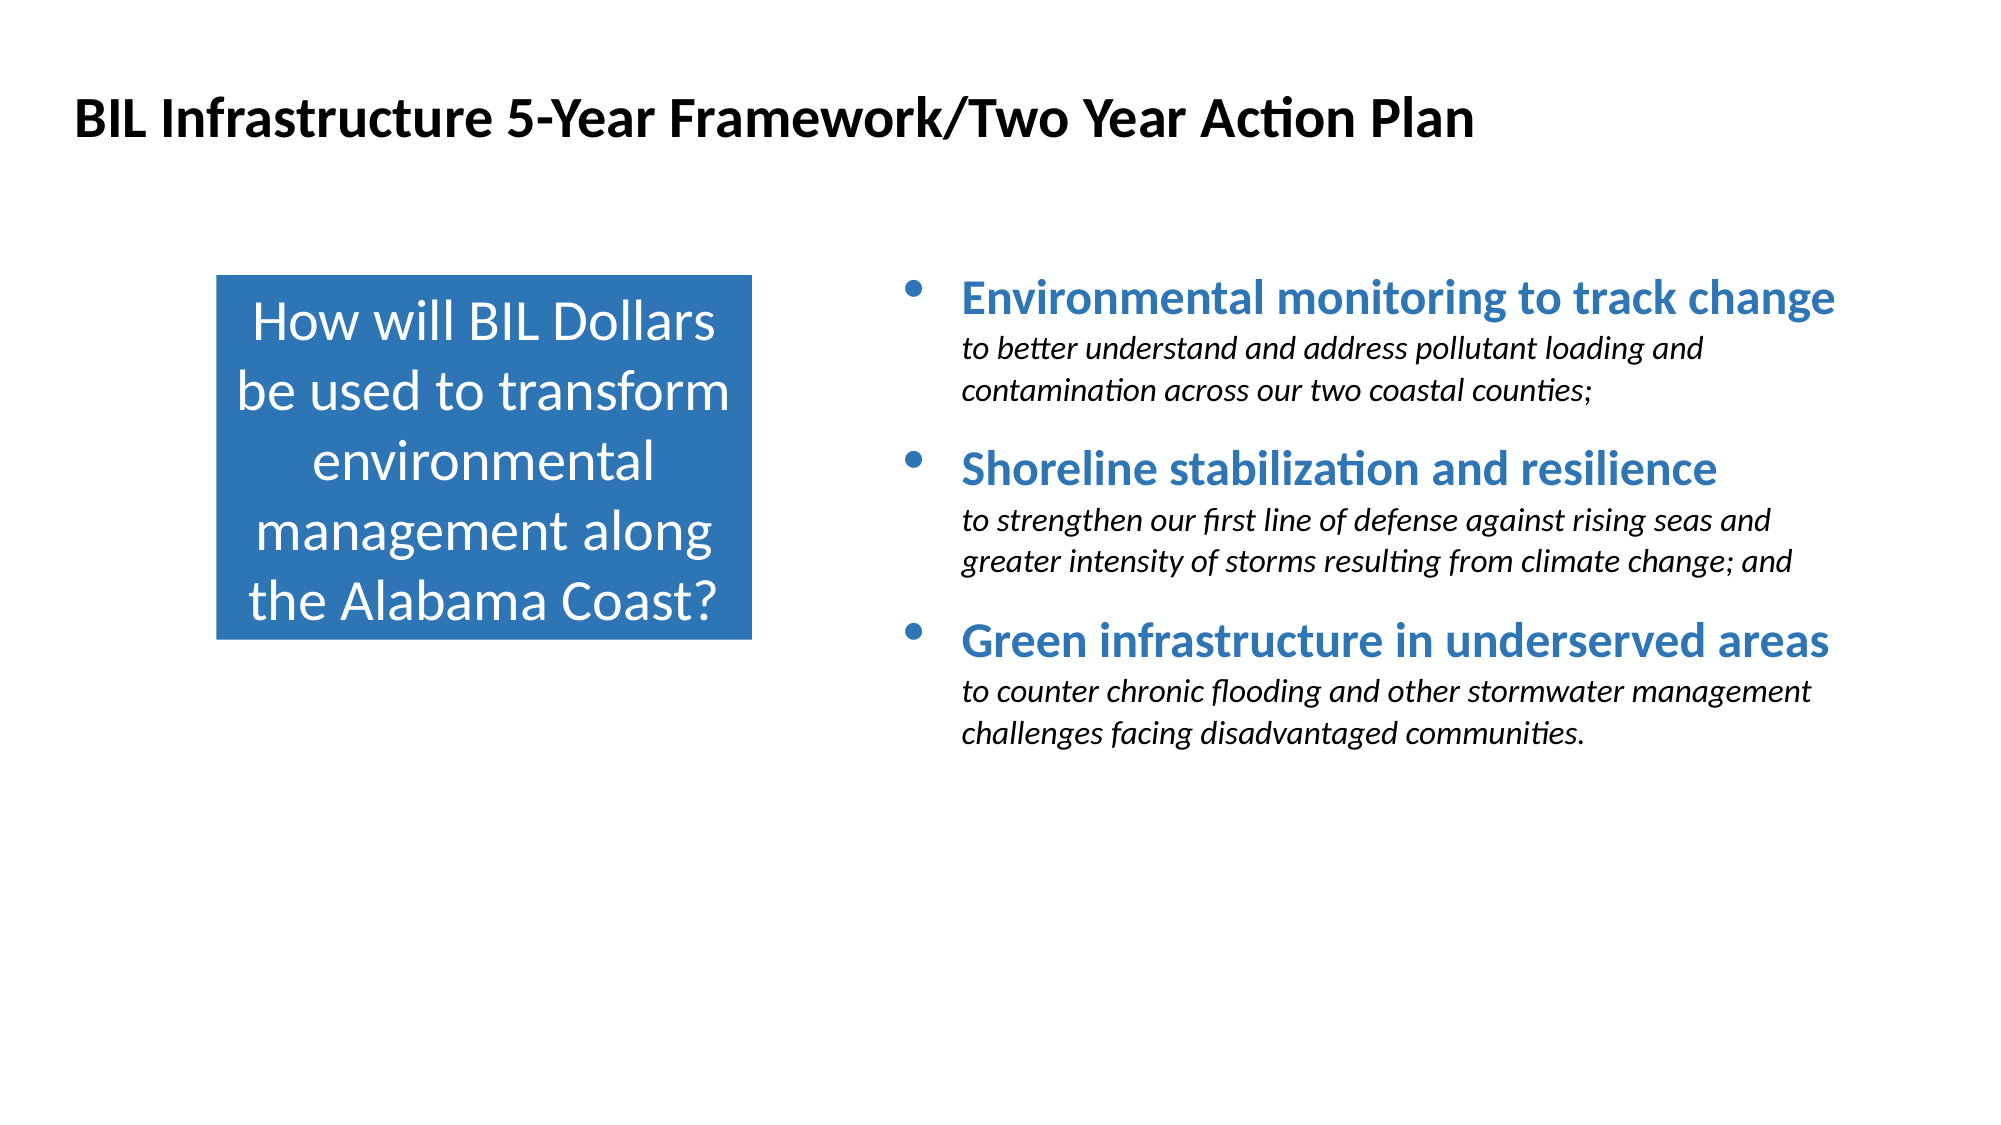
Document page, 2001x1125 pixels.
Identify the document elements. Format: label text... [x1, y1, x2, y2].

text_box BIL Infrastructure 5-Year Framework/Two Year Action Plan [59, 72, 1950, 157]
text_box Environmental monitoring to track change to better understand and address pollutant loading and contamination across our two coastal counties; Shoreline stabilization and resilience to strengthen our first line of defense against rising seas and greater intensity of storms resulting from climate change; and Green infrastructure in underserved areas to counter chronic flooding and other stormwater management challenges facing disadvantaged communities. [890, 253, 1862, 759]
text_box How will BIL Dollars be used to transform environmental management along the Alabama Coast? [216, 275, 752, 640]
